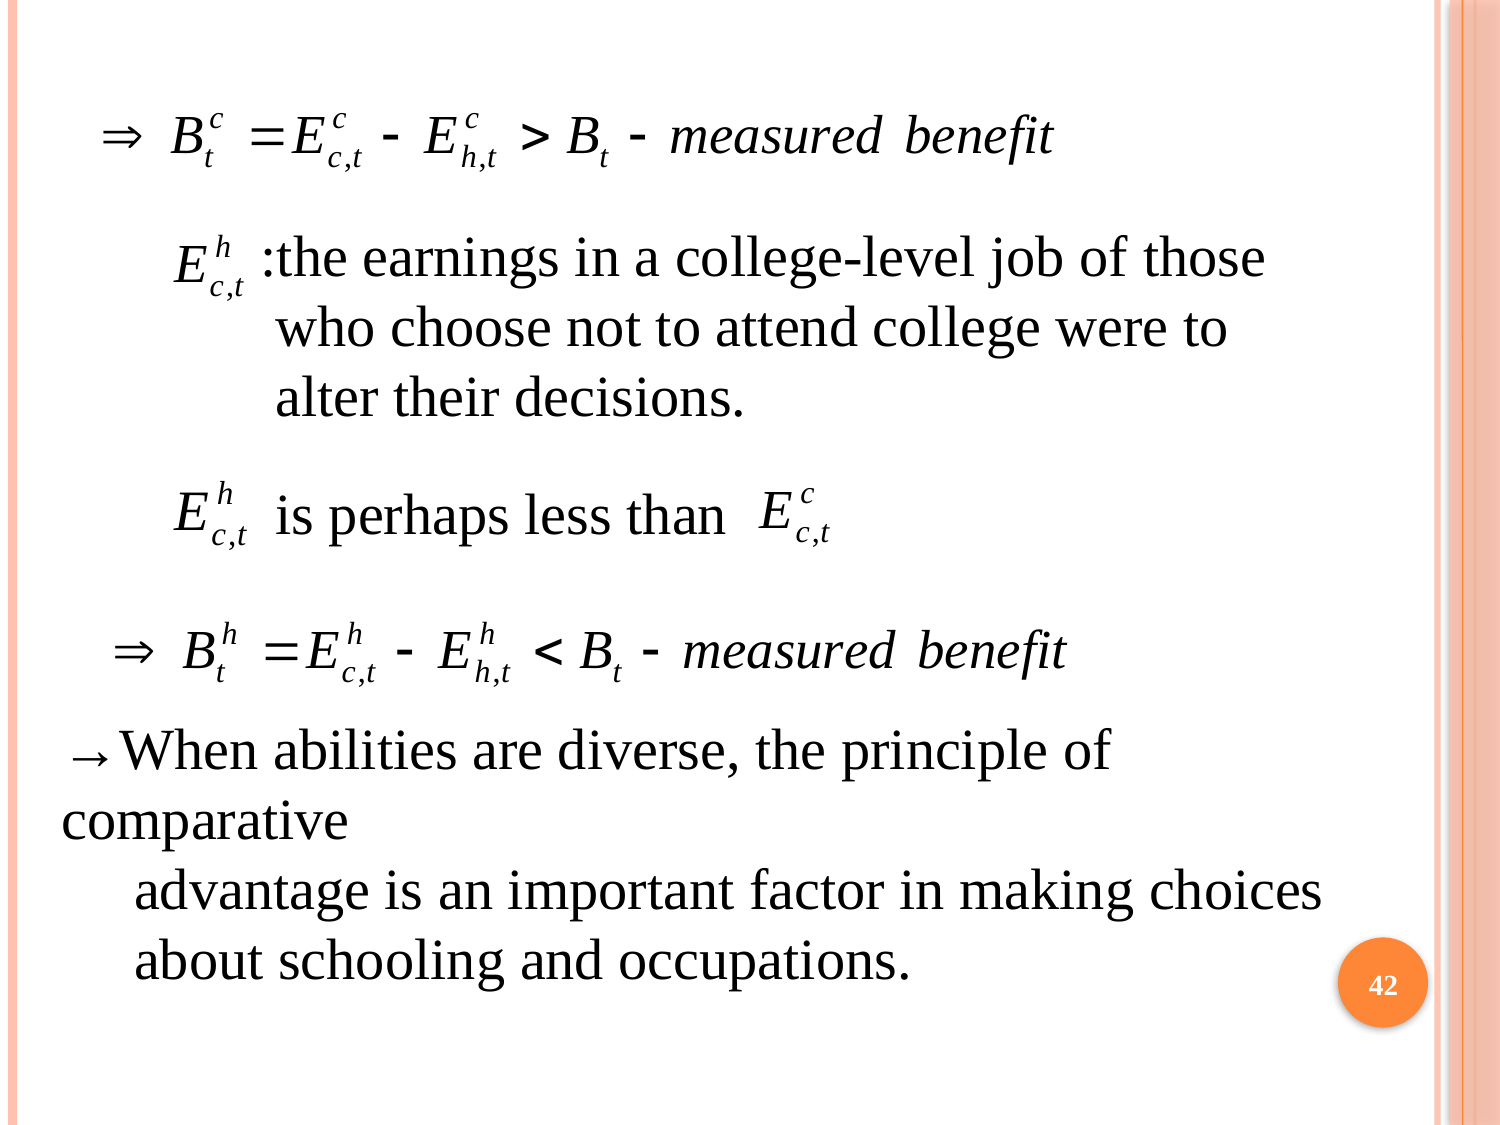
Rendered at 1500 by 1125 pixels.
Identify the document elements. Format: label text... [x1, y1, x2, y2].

slide_number 42 [1333, 940, 1434, 1026]
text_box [104, 608, 1082, 702]
text_box is perhaps less than [262, 526, 743, 554]
text_box is perhaps less than [259, 468, 746, 524]
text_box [93, 93, 1066, 186]
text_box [749, 468, 843, 561]
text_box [163, 222, 257, 315]
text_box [163, 468, 257, 561]
text_box :the earnings in a college-level job of those who choose not to attend college were to alter their decisions. [246, 210, 1313, 436]
text_box →When abilities are diverse, the principle of comparative advantage is an important factor in making choices about schooling and occupations. [46, 703, 1430, 999]
